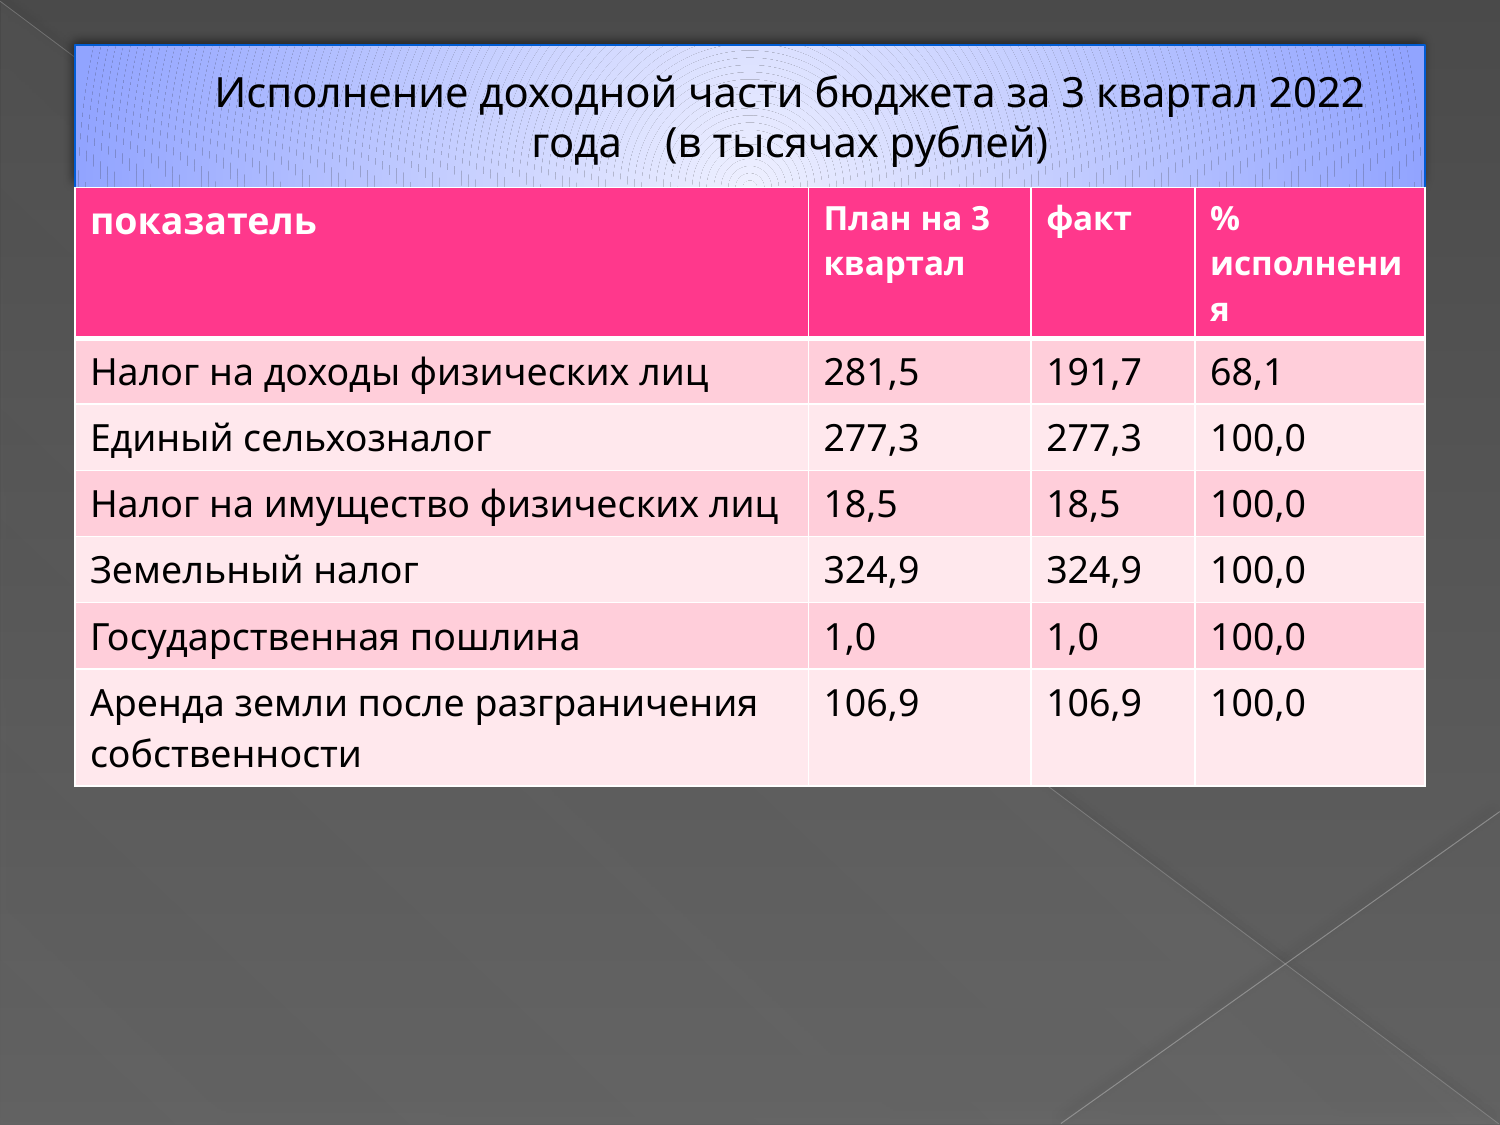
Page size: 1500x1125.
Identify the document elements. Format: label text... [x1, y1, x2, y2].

table_cell 68,1 [1196, 341, 1424, 403]
table_cell Государственная пошлина [76, 603, 808, 668]
table_cell Аренда земли после разграничения собственности [76, 670, 808, 785]
title Исполнение доходной части бюджета за 3 квартал 2022 года (в тысячах рублей) [74, 44, 1426, 187]
table_cell 324,9 [809, 537, 1030, 602]
table_cell 1,0 [1032, 603, 1194, 668]
table_cell 100,0 [1196, 471, 1424, 536]
table_cell 18,5 [809, 471, 1030, 536]
table_cell 100,0 [1196, 537, 1424, 602]
table_cell Налог на доходы физических лиц [76, 341, 808, 403]
table_cell 100,0 [1196, 670, 1424, 785]
table_cell 106,9 [809, 670, 1030, 785]
table_header План на 3 квартал [809, 188, 1030, 336]
table_cell 100,0 [1196, 405, 1424, 470]
table_cell 324,9 [1032, 537, 1194, 602]
table_cell 277,3 [1032, 405, 1194, 470]
table_cell 18,5 [1032, 471, 1194, 536]
table_header % исполнения [1196, 188, 1424, 336]
table_cell Налог на имущество физических лиц [76, 471, 808, 536]
table_cell Единый сельхозналог [76, 405, 808, 470]
table_cell 277,3 [809, 405, 1030, 470]
table_header показатель [76, 188, 808, 336]
table_cell 100,0 [1196, 603, 1424, 668]
table_cell 1,0 [809, 603, 1030, 668]
table_cell 191,7 [1032, 341, 1194, 403]
table_header факт [1032, 188, 1194, 336]
table_cell Земельный налог [76, 537, 808, 602]
table_cell 106,9 [1032, 670, 1194, 785]
table_cell 281,5 [809, 341, 1030, 403]
